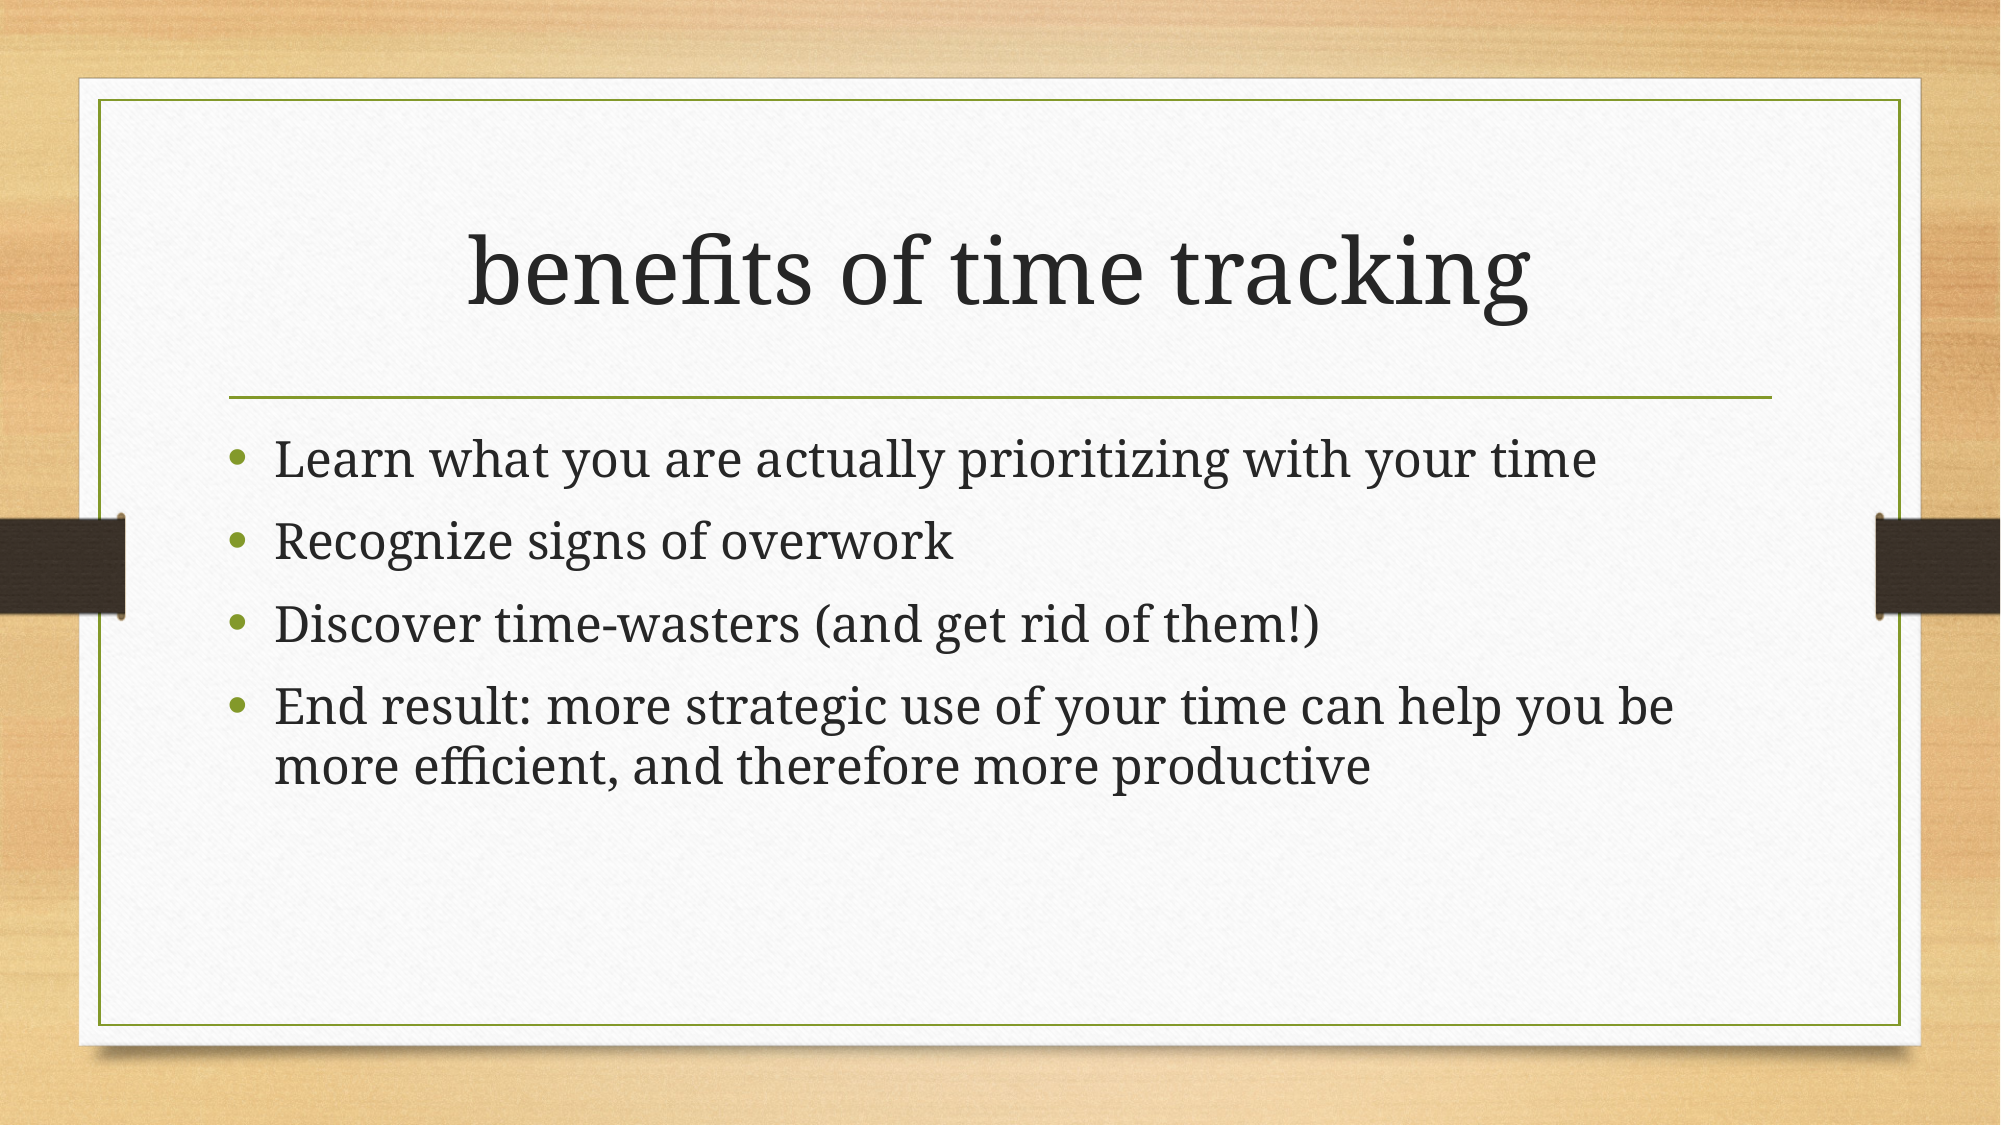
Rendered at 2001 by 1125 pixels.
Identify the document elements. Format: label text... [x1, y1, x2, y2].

picture [0, 0, 2001, 1125]
list Learn what you are actually prioritizing with your time Recognize signs of overwork Discover time-wasters (and get rid of them!) End result: more strategic use of your time can help you be more efficient, and therefore more productive [212, 419, 1788, 964]
title benefits of time tracking [212, 161, 1788, 375]
